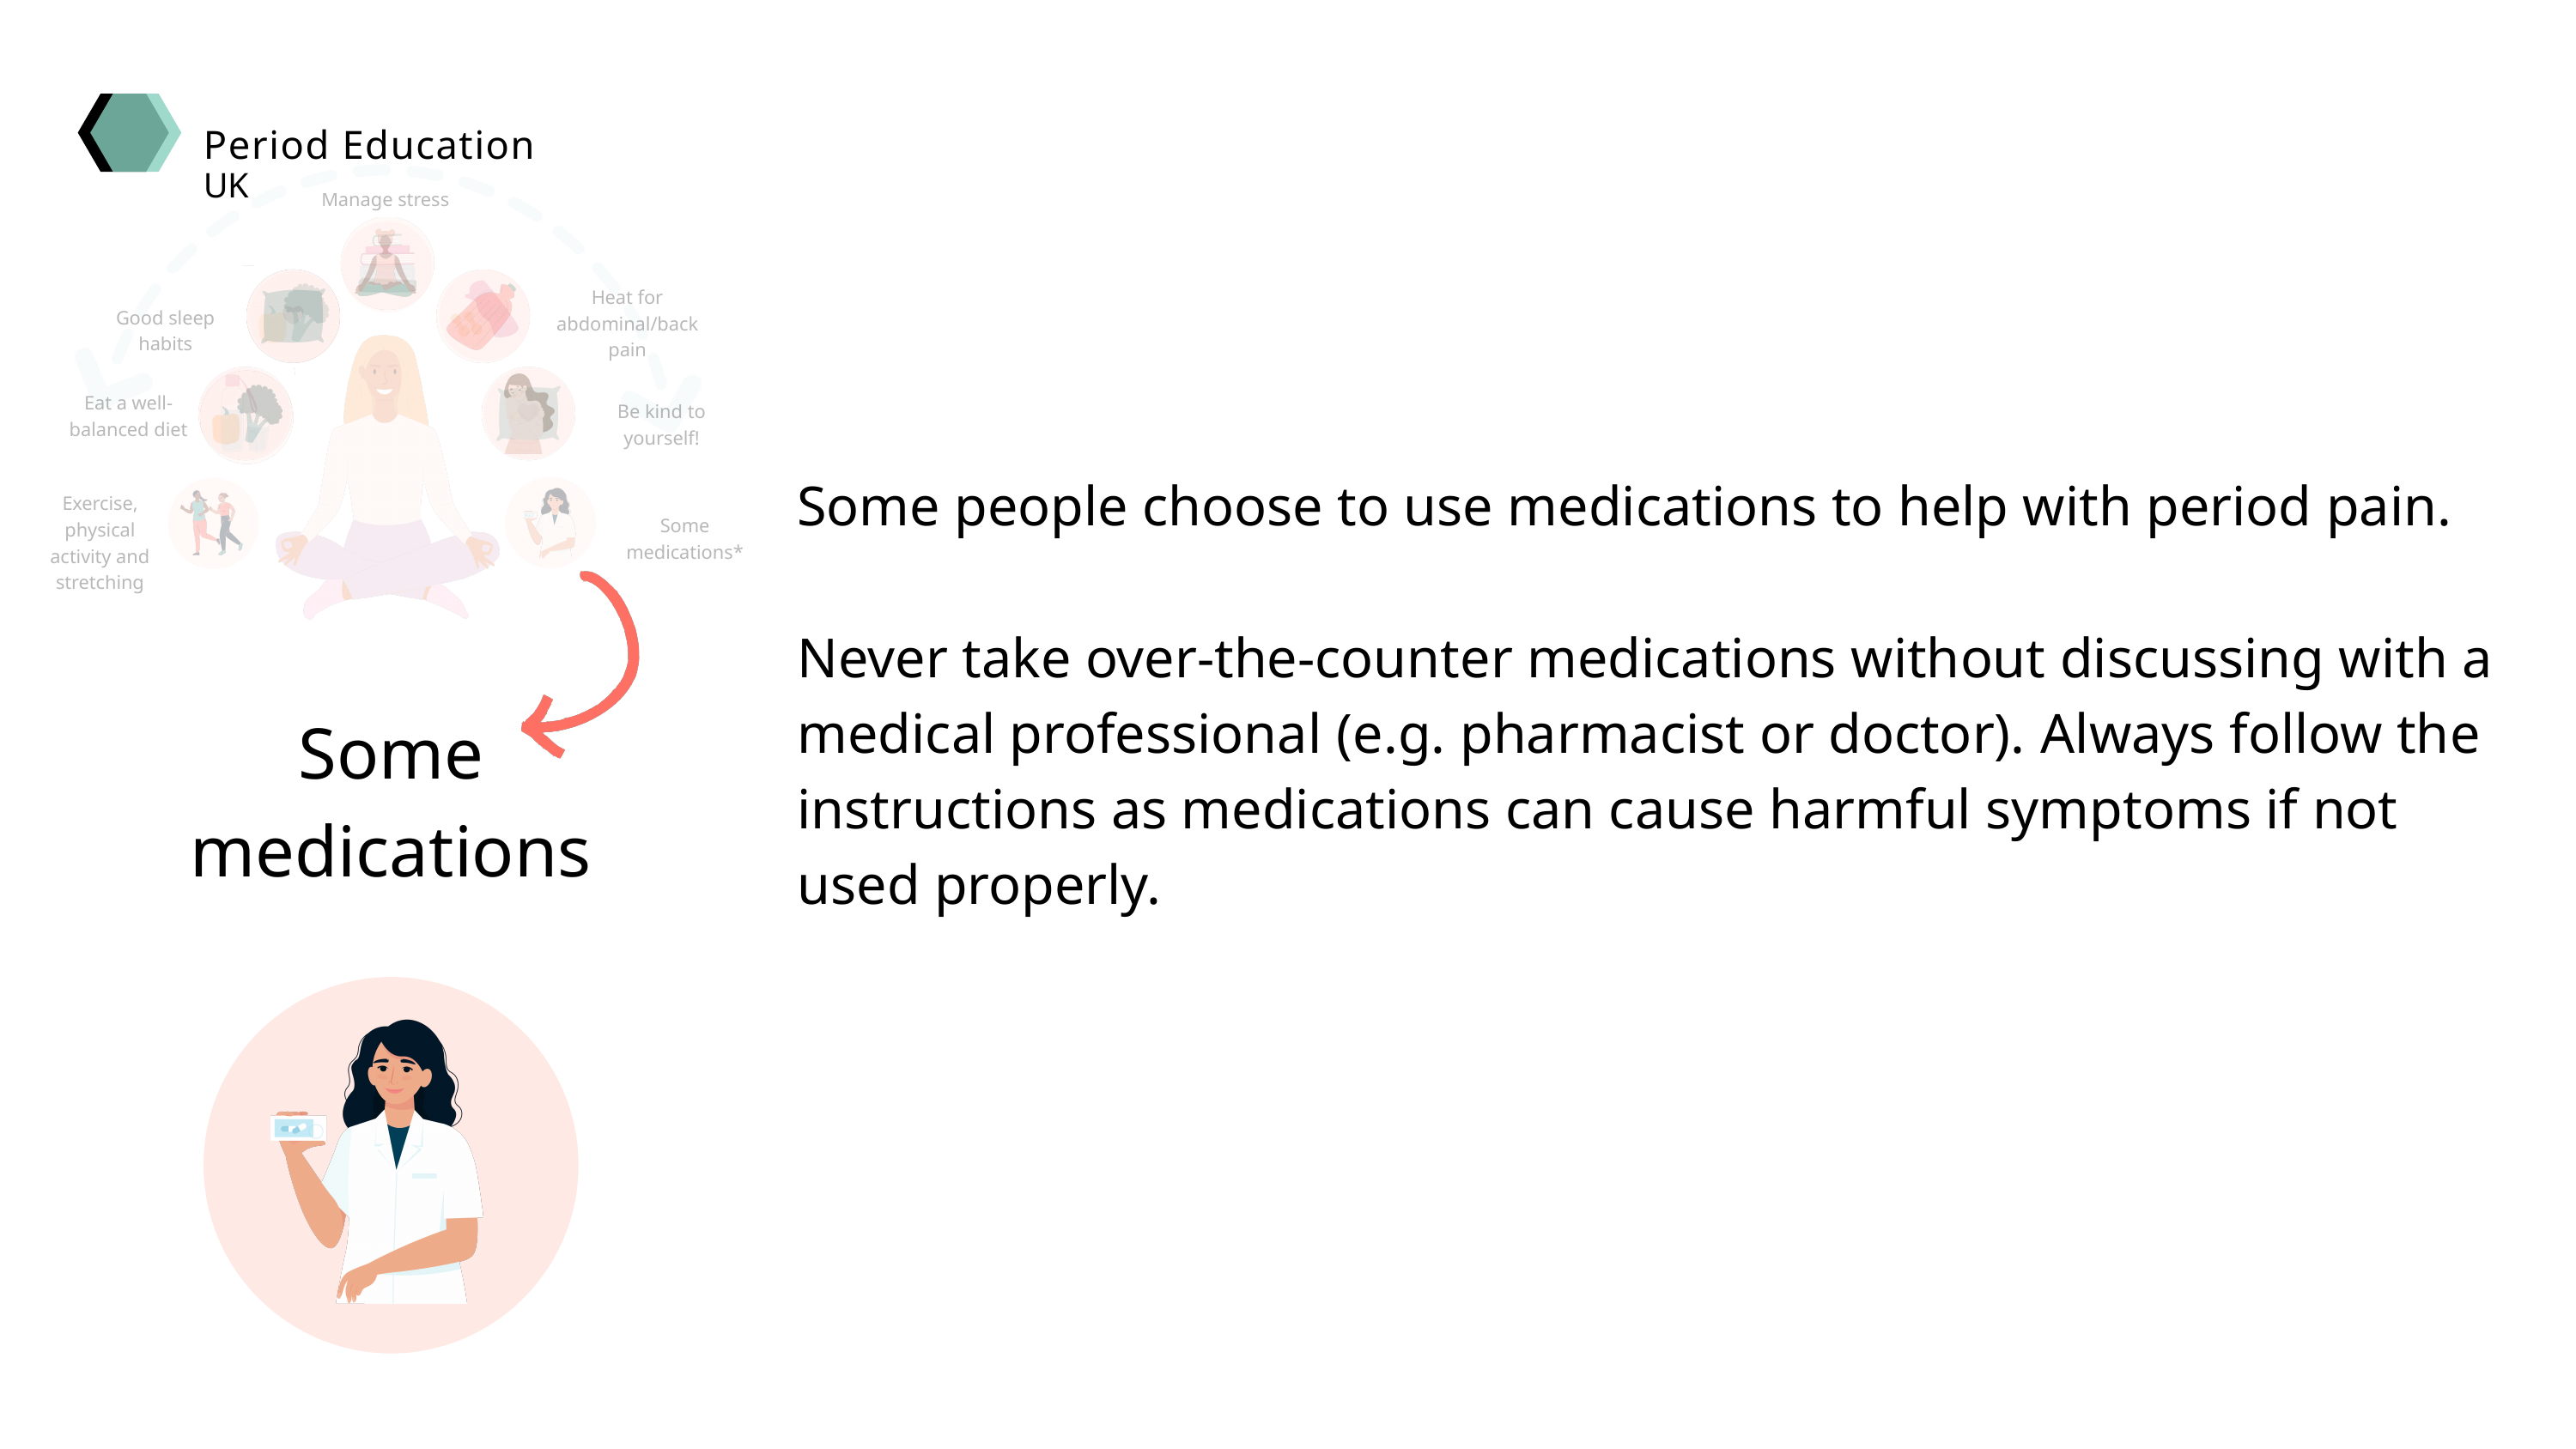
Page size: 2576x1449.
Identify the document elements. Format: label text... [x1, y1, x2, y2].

picture [270, 1017, 483, 1304]
text_box Some medications [189, 694, 593, 891]
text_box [32, 164, 760, 622]
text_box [77, 93, 600, 163]
picture [518, 622, 642, 758]
text_box Some people choose to use medications to help with period pain. Never take over-the-counter medications without discussing with a medical professional (e.g. pharmacist or doctor). Always follow the instructions as medications can cause harmful symptoms if not used properly. [797, 461, 2518, 916]
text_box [202, 976, 580, 1354]
